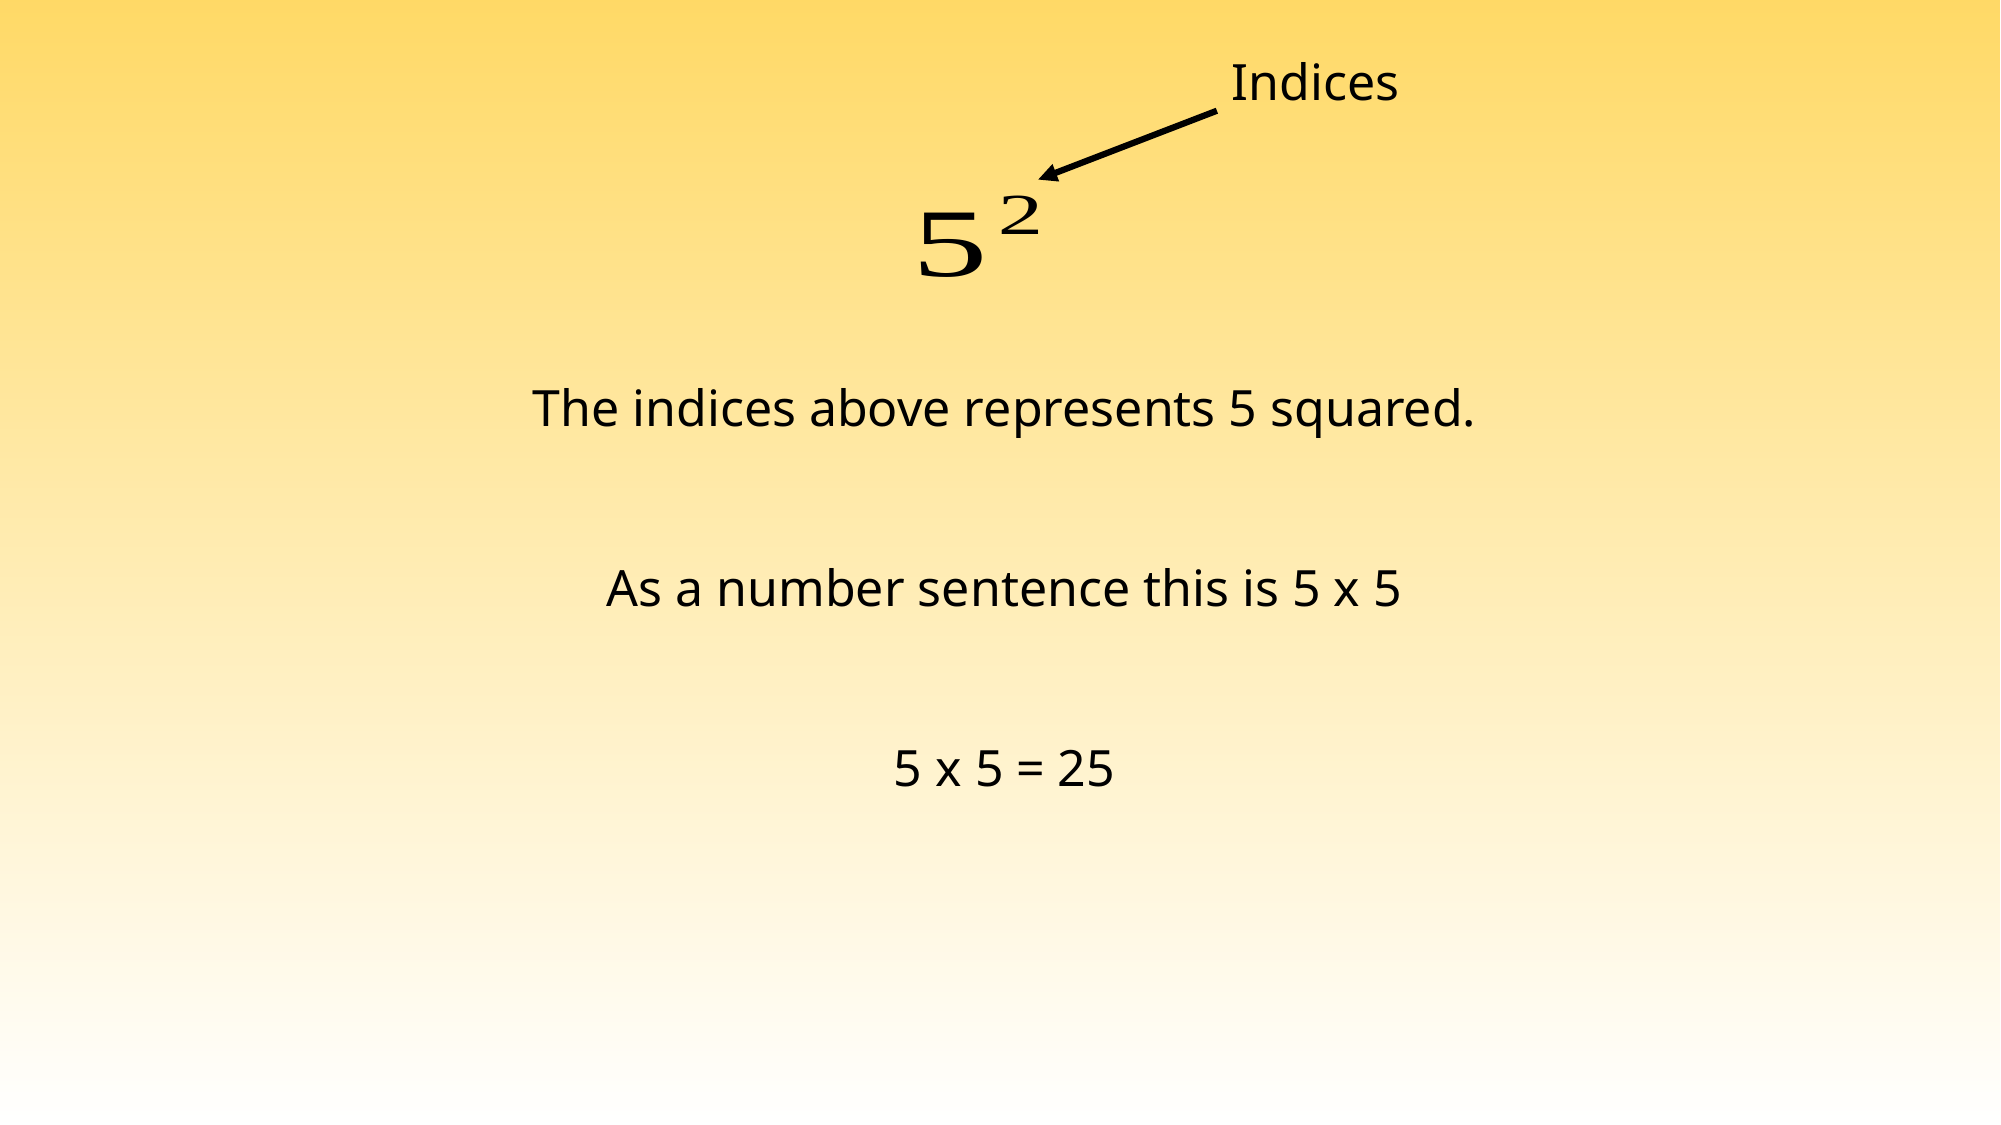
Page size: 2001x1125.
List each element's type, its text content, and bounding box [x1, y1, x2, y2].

text_box The indices above represents 5 squared. As a number sentence this is 5 x 5 5 x 5 = 25 [29, 368, 1980, 864]
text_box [1038, 111, 1217, 180]
text_box Indices [1216, 43, 1462, 179]
